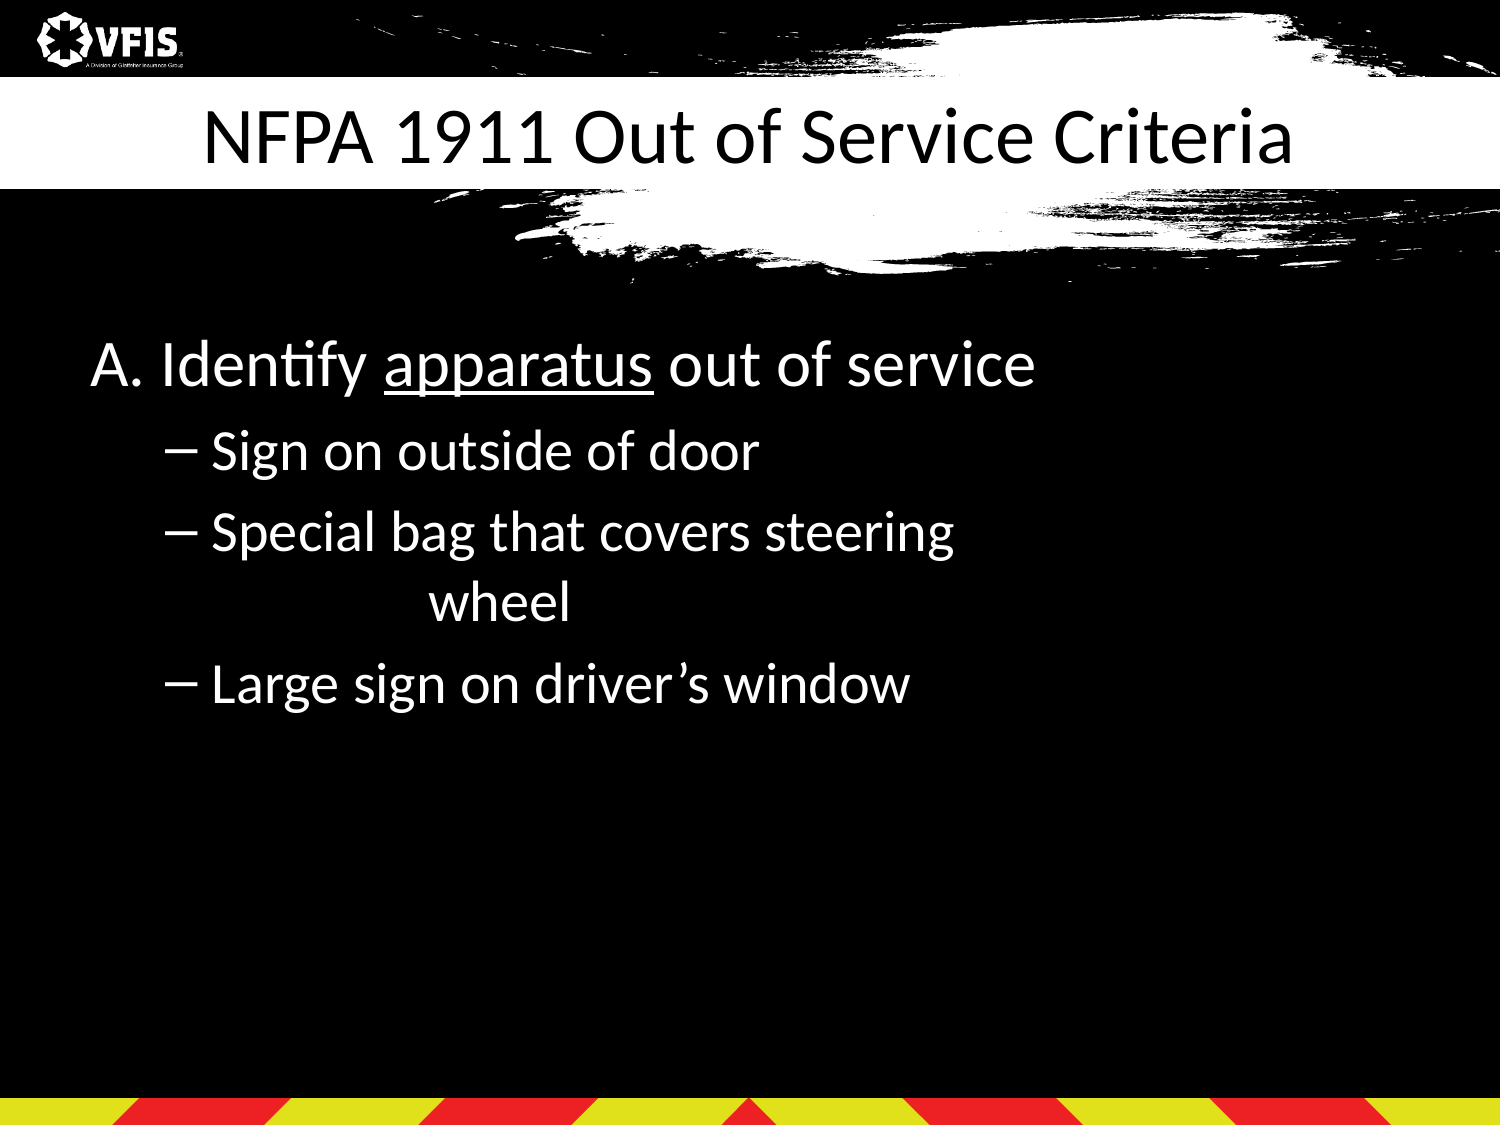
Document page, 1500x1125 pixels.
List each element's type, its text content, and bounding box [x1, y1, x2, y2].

picture [0, 0, 1500, 1125]
title NFPA 1911 Out of Service Criteria [75, 75, 1425, 188]
list A. Identify apparatus out of service Sign on outside of door Special bag that covers steering wheel Large sign on driver’s window [75, 312, 1425, 1005]
